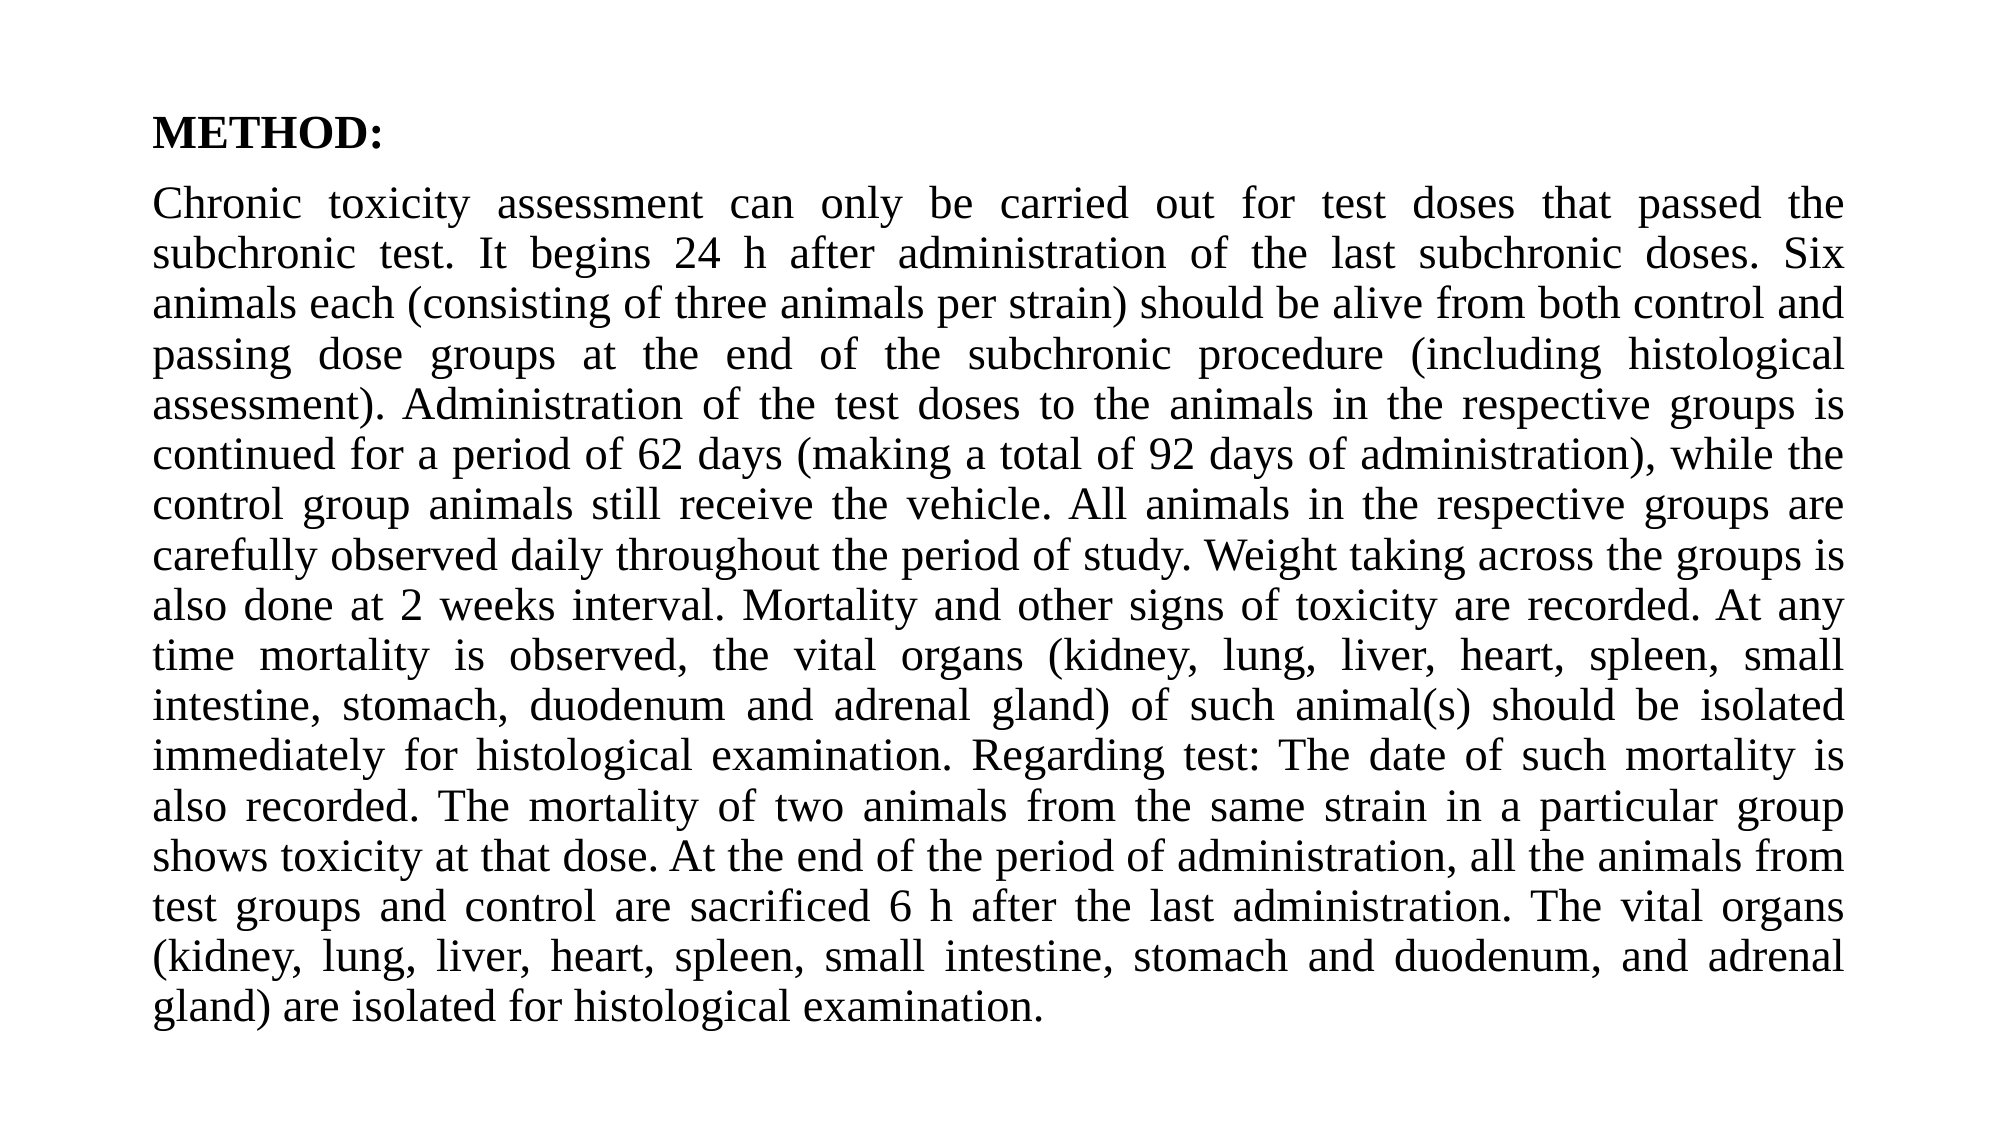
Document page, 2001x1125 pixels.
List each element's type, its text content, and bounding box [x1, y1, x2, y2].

list METHOD: Chronic toxicity assessment can only be carried out for test doses that passed the subchronic test. It begins 24 h after administration of the last subchronic doses. Six animals each (consisting of three animals per strain) should be alive from both control and passing dose groups at the end of the subchronic procedure (including histological assessment). Administration of the test doses to the animals in the respective groups is continued for a period of 62 days (making a total of 92 days of administration), while the control group animals still receive the vehicle. All animals in the respective groups are carefully observed daily throughout the period of study. Weight taking across the groups is also done at 2 weeks interval. Mortality and other signs of toxicity are recorded. At any time mortality is observed, the vital organs (kidney, lung, liver, heart, spleen, small intestine, stomach, duodenum and adrenal gland) of such animal(s) should be isolated immediately for histological examination. Regarding test: The date of such mortality is also recorded. The mortality of two animals from the same strain in a particular group shows toxicity at that dose. At the end of the period of administration, all the animals from test groups and control are sacrificed 6 h after the last administration. The vital organs (kidney, lung, liver, heart, spleen, small intestine, stomach and duodenum, and adrenal gland) are isolated for histological examination. [137, 99, 1863, 1045]
